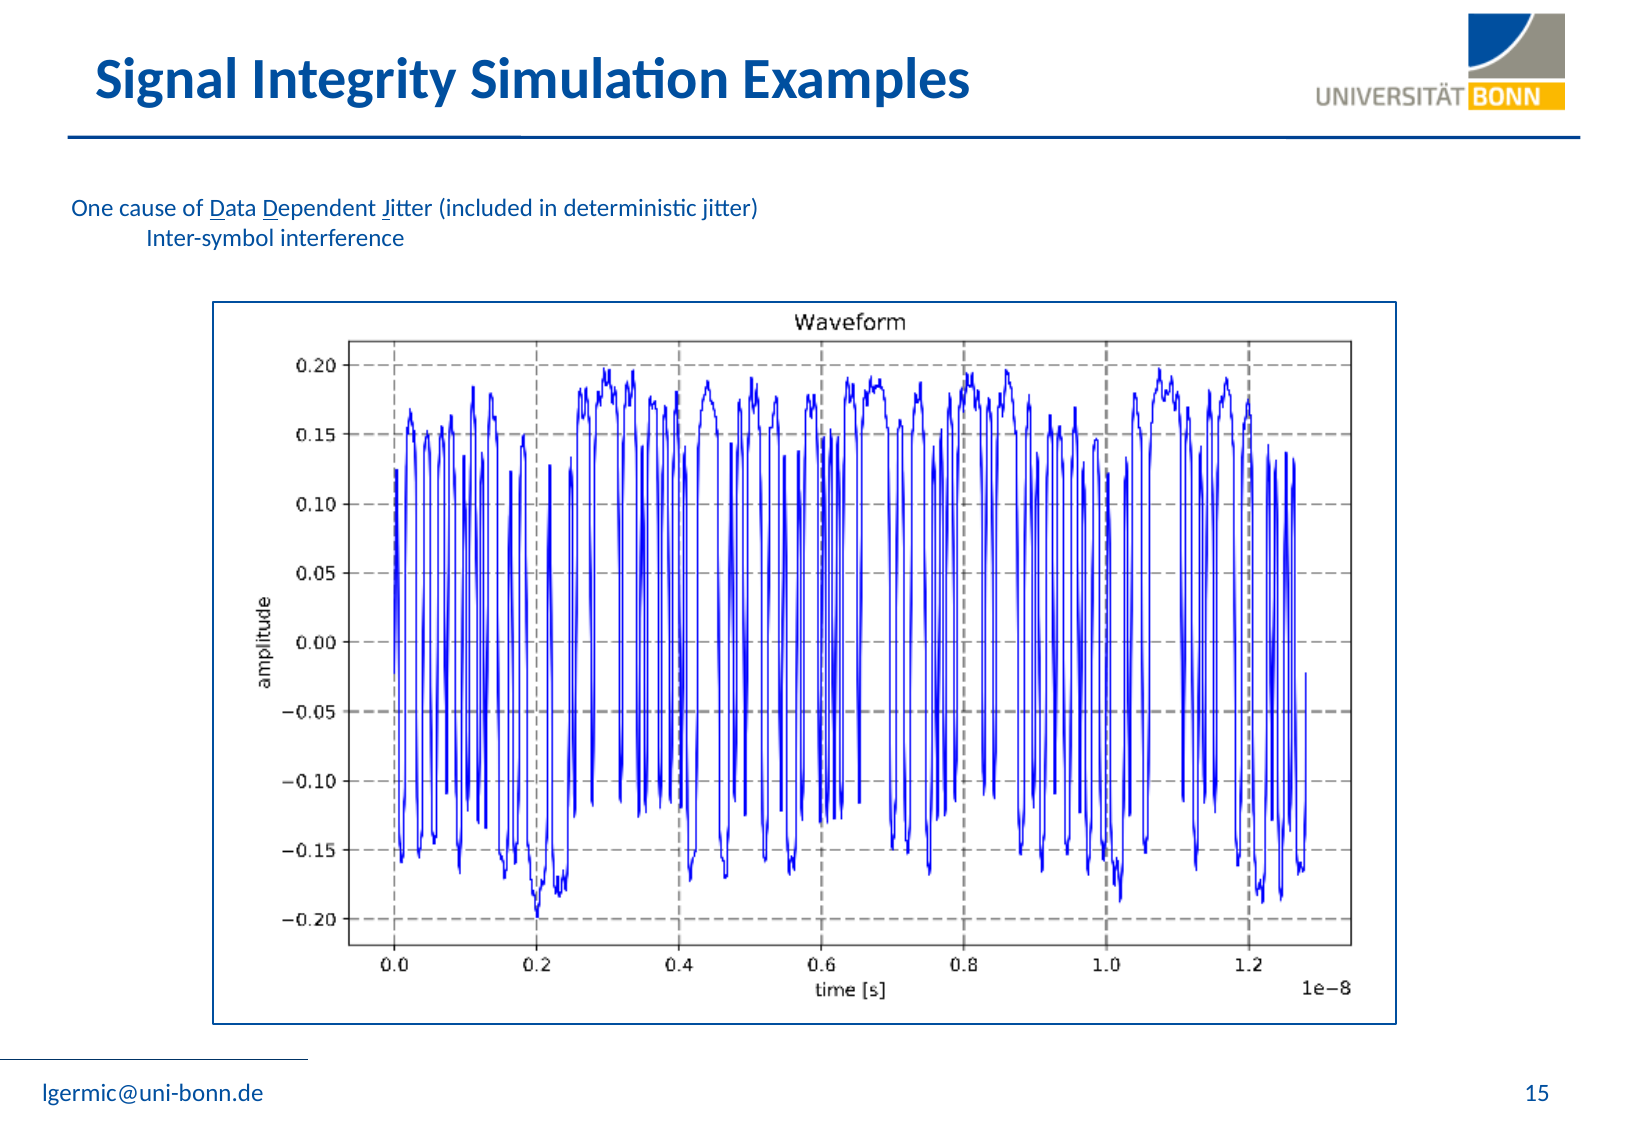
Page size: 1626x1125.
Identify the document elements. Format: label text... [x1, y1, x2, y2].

title Signal Integrity Simulation Examples [80, 24, 1290, 125]
picture [213, 302, 1396, 1024]
subtitle One cause of Data Dependent Jitter (included in deterministic jitter) Inter-symbol interference [56, 184, 1571, 1040]
footer lgermic@uni-bonn.de [27, 1069, 1226, 1111]
slide_number 15 [1226, 1069, 1565, 1111]
picture [1295, 0, 1565, 135]
